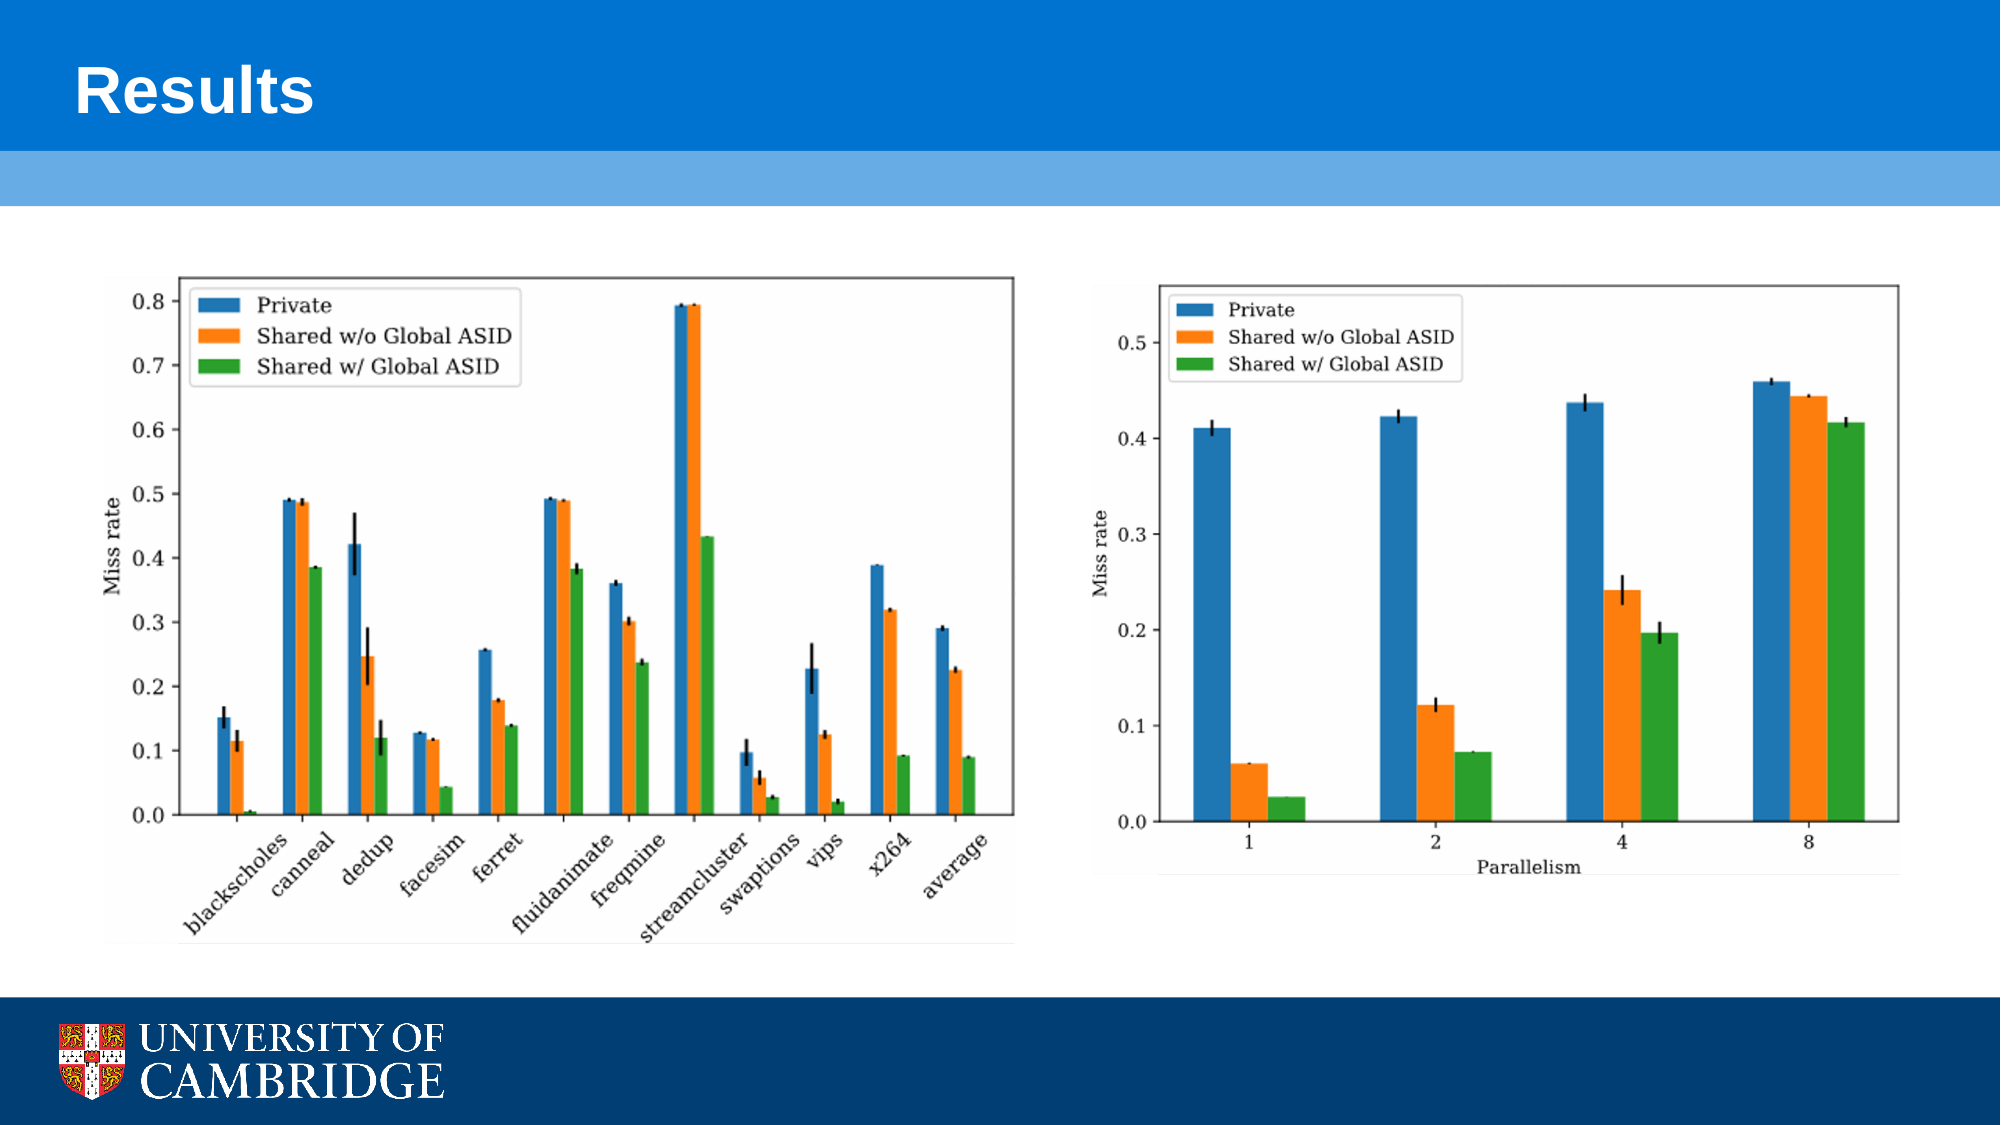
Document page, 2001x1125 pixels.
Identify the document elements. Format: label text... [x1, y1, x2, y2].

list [103, 276, 1016, 944]
picture [59, 1022, 444, 1100]
title Results [59, 39, 1936, 146]
picture [1092, 284, 1901, 875]
